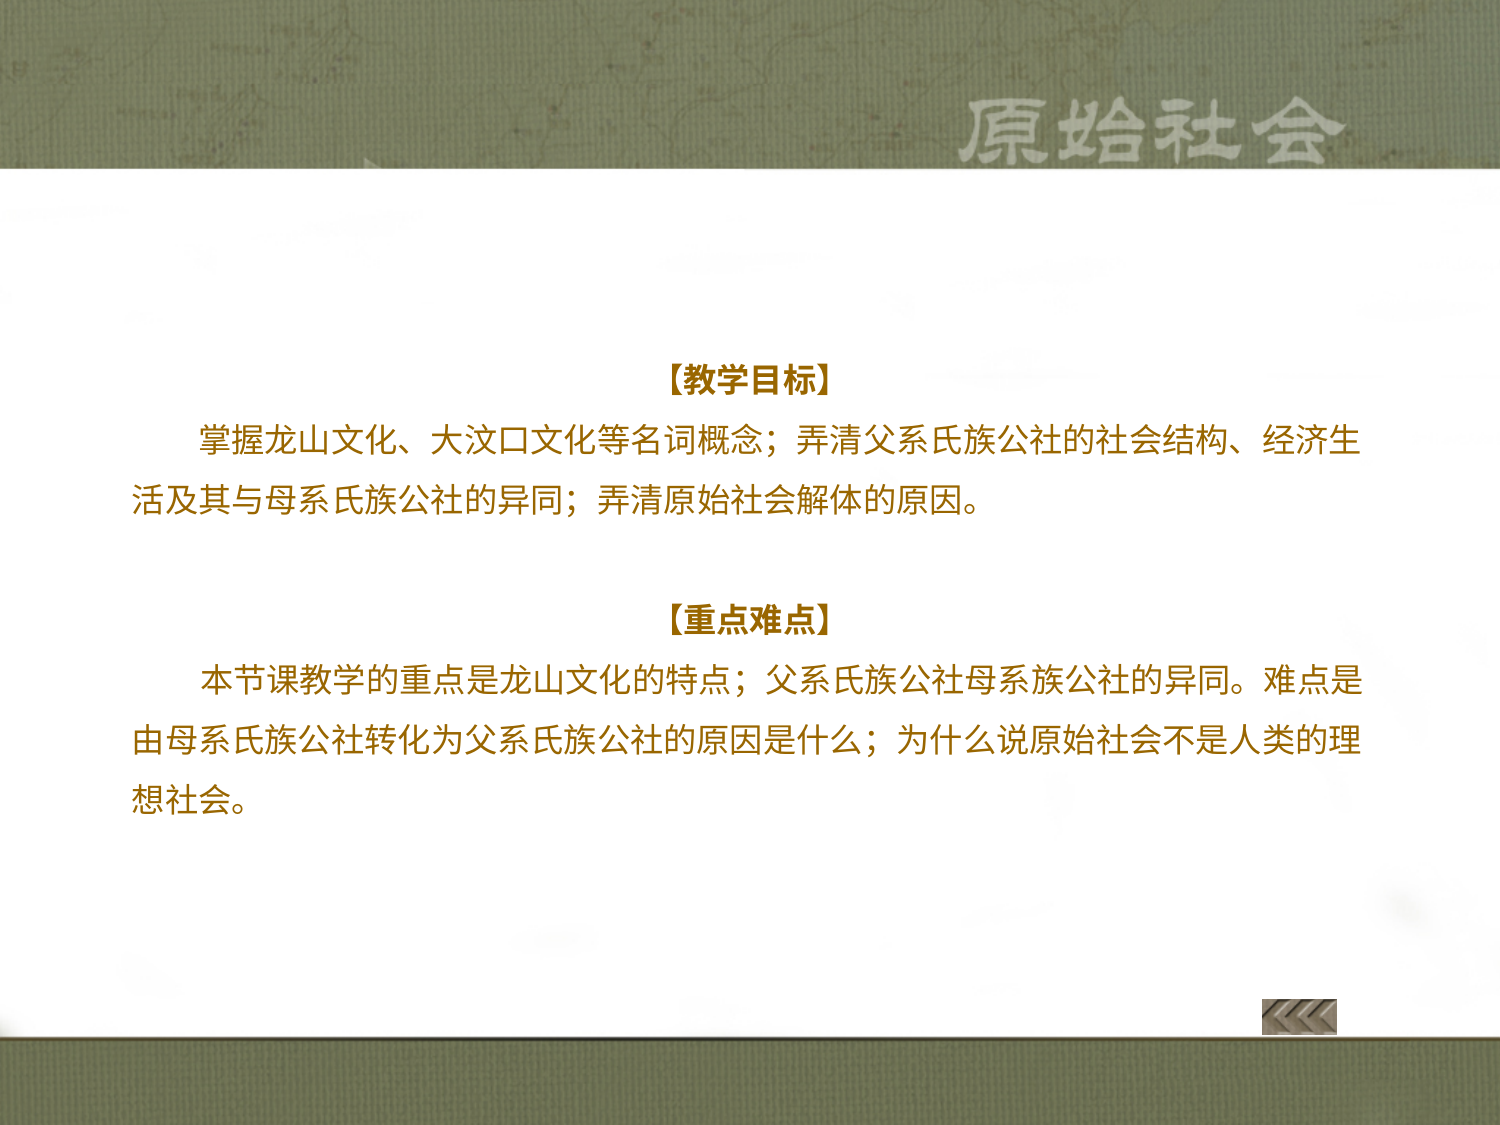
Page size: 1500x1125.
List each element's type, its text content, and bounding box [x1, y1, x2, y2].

text_box 【教学目标】 掌握龙山文化、大汶口文化等名词概念；弄清父系氏族公社的社会结构、经济生活及其与母系氏族公社的异同；弄清原始社会解体的原因。 【重点难点】 本节课教学的重点是龙山文化的特点；父系氏族公社母系族公社的异同。难点是由母系氏族公社转化为父系氏族公社的原因是什么；为什么说原始社会不是人类的理想社会。 [117, 332, 1383, 827]
picture [0, 0, 1500, 1125]
